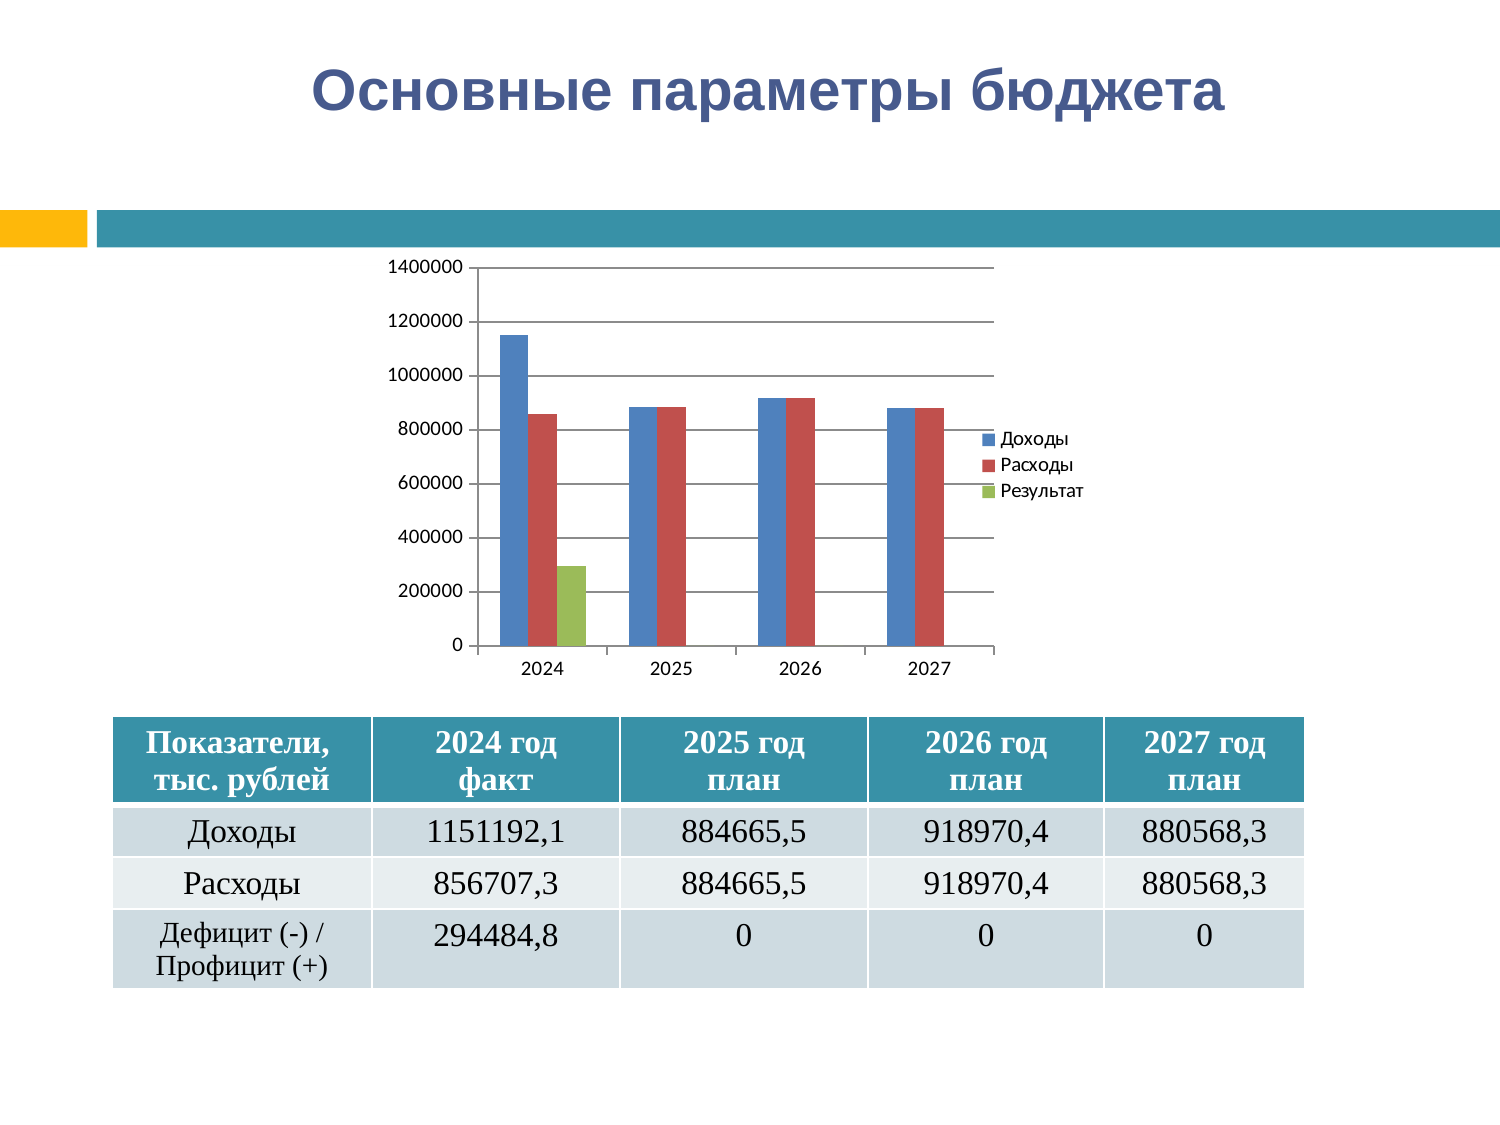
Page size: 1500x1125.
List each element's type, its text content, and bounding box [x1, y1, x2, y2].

table_cell 856707,3 [373, 858, 619, 908]
table_cell Расходы [113, 858, 371, 908]
table_cell 0 [869, 910, 1103, 988]
table_cell 294484,8 [373, 910, 619, 988]
table_cell Доходы [113, 808, 371, 856]
table_header 2024 год факт [373, 717, 619, 802]
table_cell 1151192,1 [373, 808, 619, 856]
chart [314, 254, 1104, 681]
table_cell 918970,4 [869, 808, 1103, 856]
table_cell Дефицит (-) / Профицит (+) [113, 910, 371, 988]
table_header 2025 год план [621, 717, 867, 802]
table_cell 918970,4 [869, 858, 1103, 908]
table_header Показатели, тыс. рублей [113, 717, 371, 802]
table_cell 0 [621, 910, 867, 988]
table_header 2026 год план [869, 717, 1103, 802]
table_cell 880568,3 [1105, 808, 1304, 856]
table_cell 0 [1105, 910, 1304, 988]
table_cell 880568,3 [1105, 858, 1304, 908]
table_cell 884665,5 [621, 858, 867, 908]
table_cell 884665,5 [621, 808, 867, 856]
table_header 2027 год план [1105, 717, 1304, 802]
title Основные параметры бюджета [99, 37, 1438, 138]
